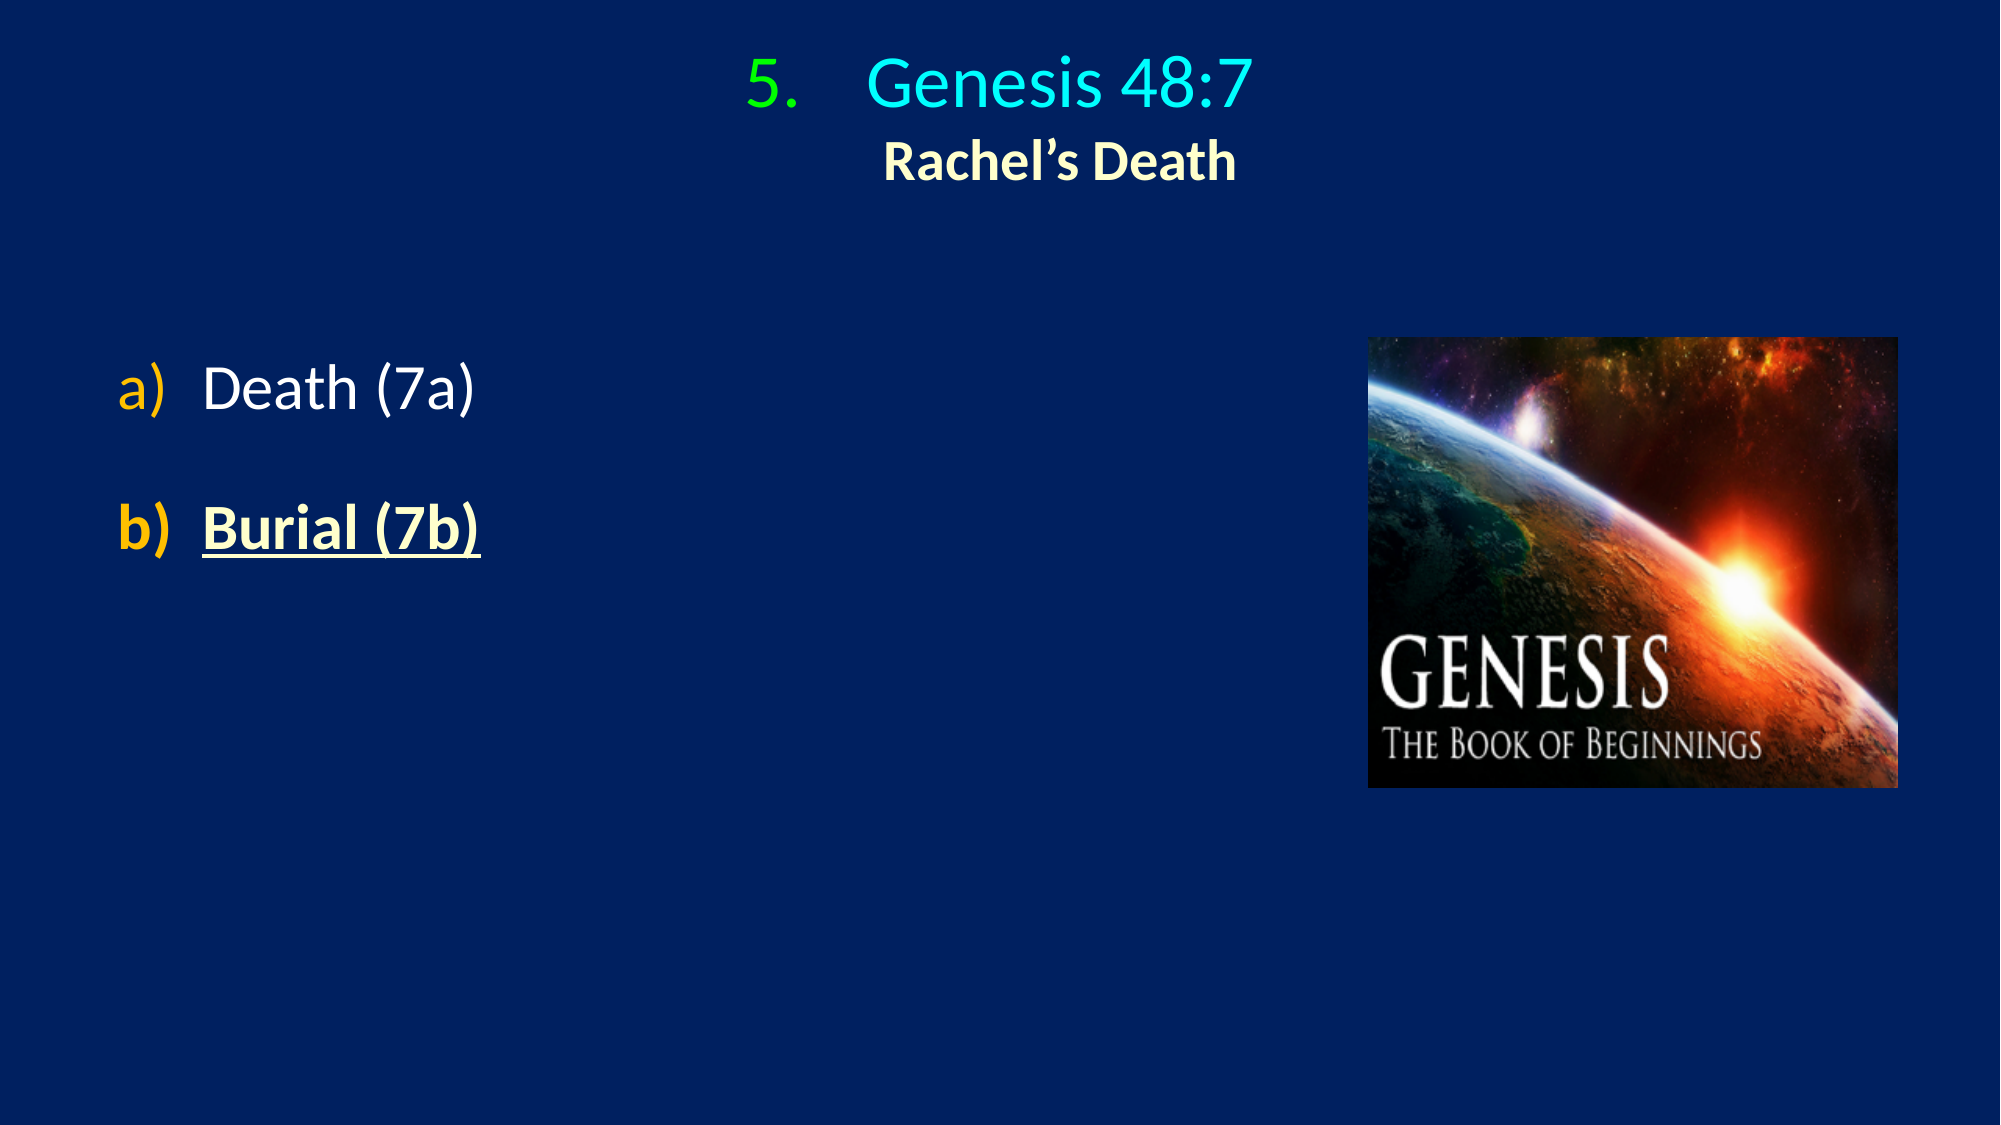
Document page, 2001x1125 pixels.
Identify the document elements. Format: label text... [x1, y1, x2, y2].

list Death (7a) Burial (7b) [102, 337, 1365, 788]
title Genesis 48:7 Rachel’s Death [392, 37, 1607, 188]
picture [1367, 337, 1898, 788]
